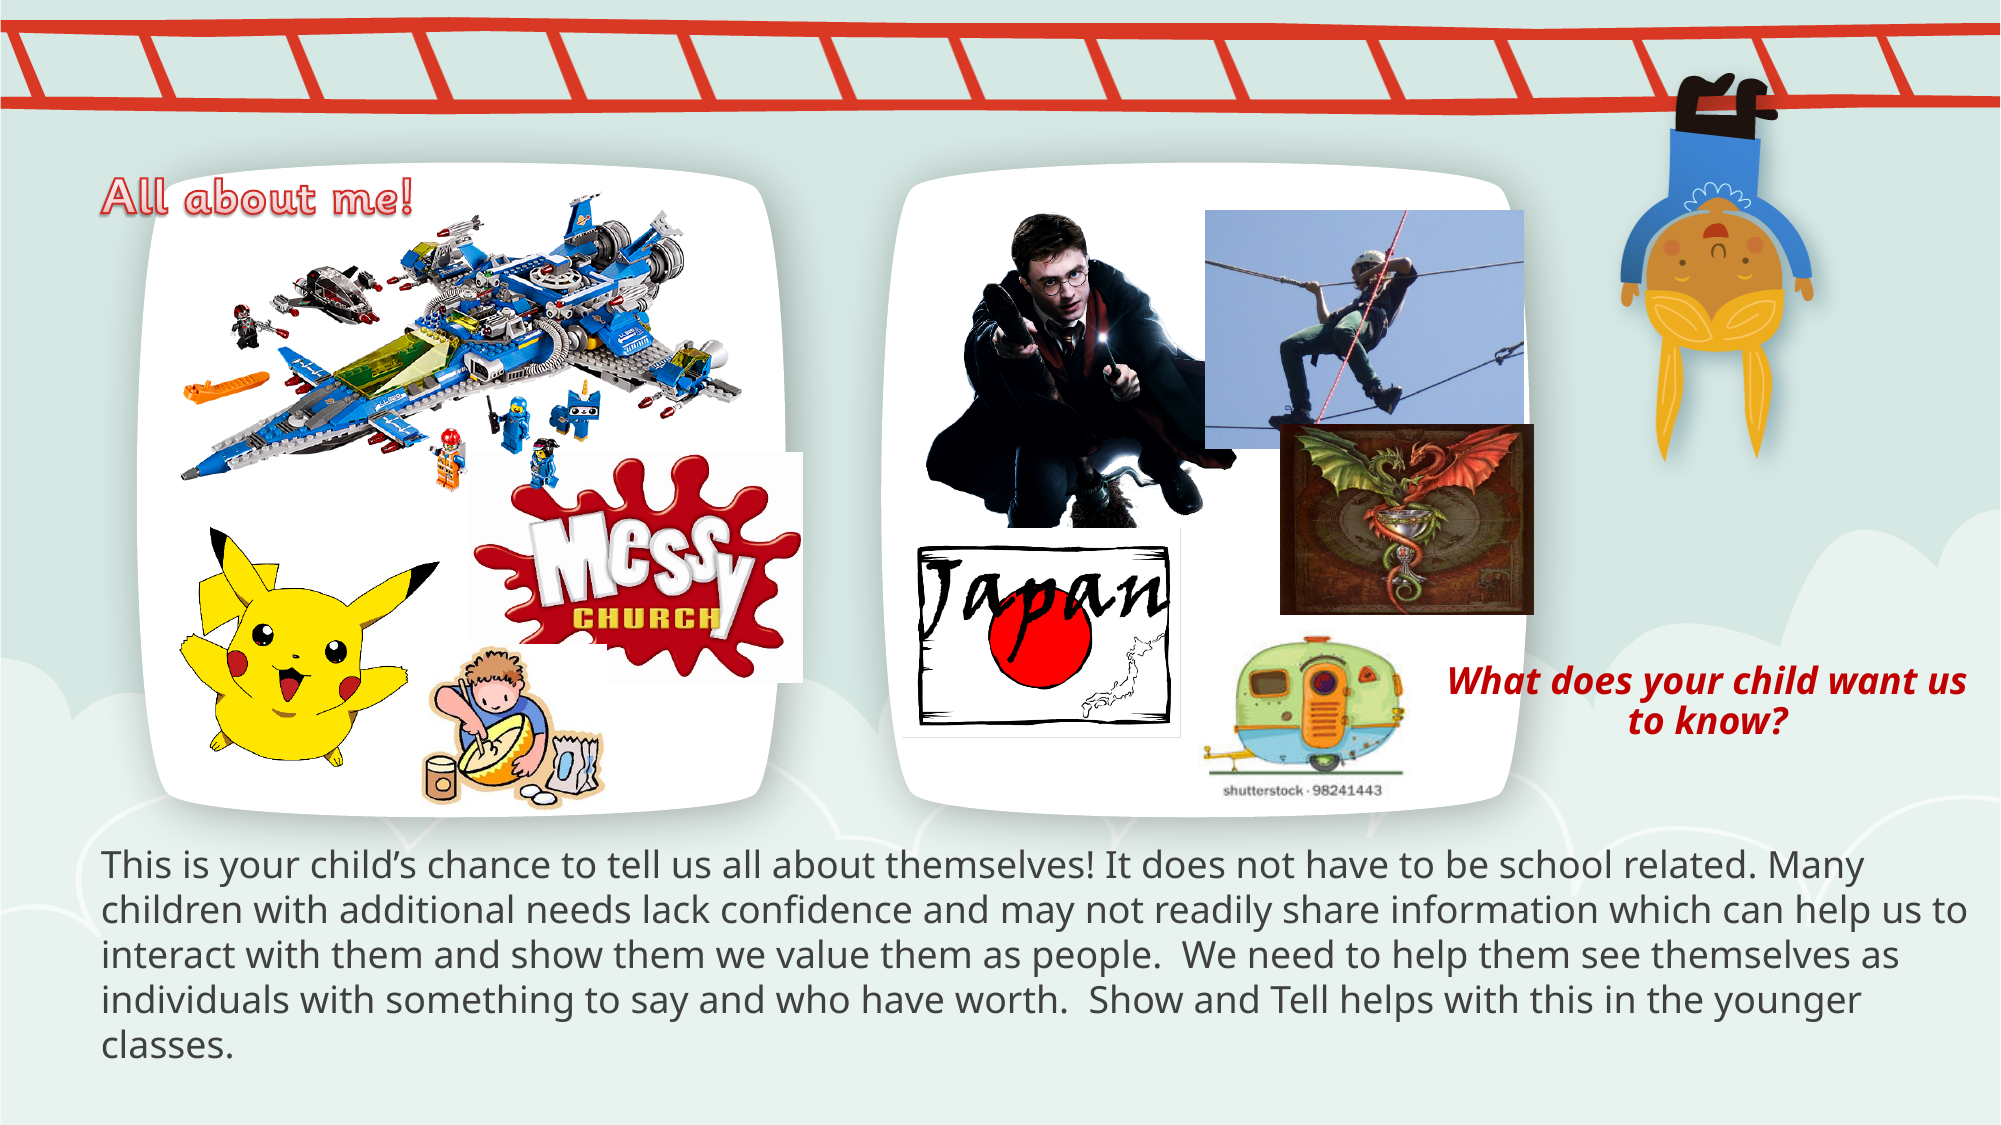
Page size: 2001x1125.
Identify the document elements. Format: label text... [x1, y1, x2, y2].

list What does your child want us to know? [1415, 654, 2000, 835]
text_box This is your child’s chance to tell us all about themselves! It does not have to be school related. Many children with additional needs lack confidence and may not readily share information which can help us to interact with them and show them we value them as people. We need to help them see themselves as individuals with something to say and who have worth. Show and Tell helps with this in the younger classes. [86, 834, 1988, 1074]
picture [0, 0, 2001, 1125]
